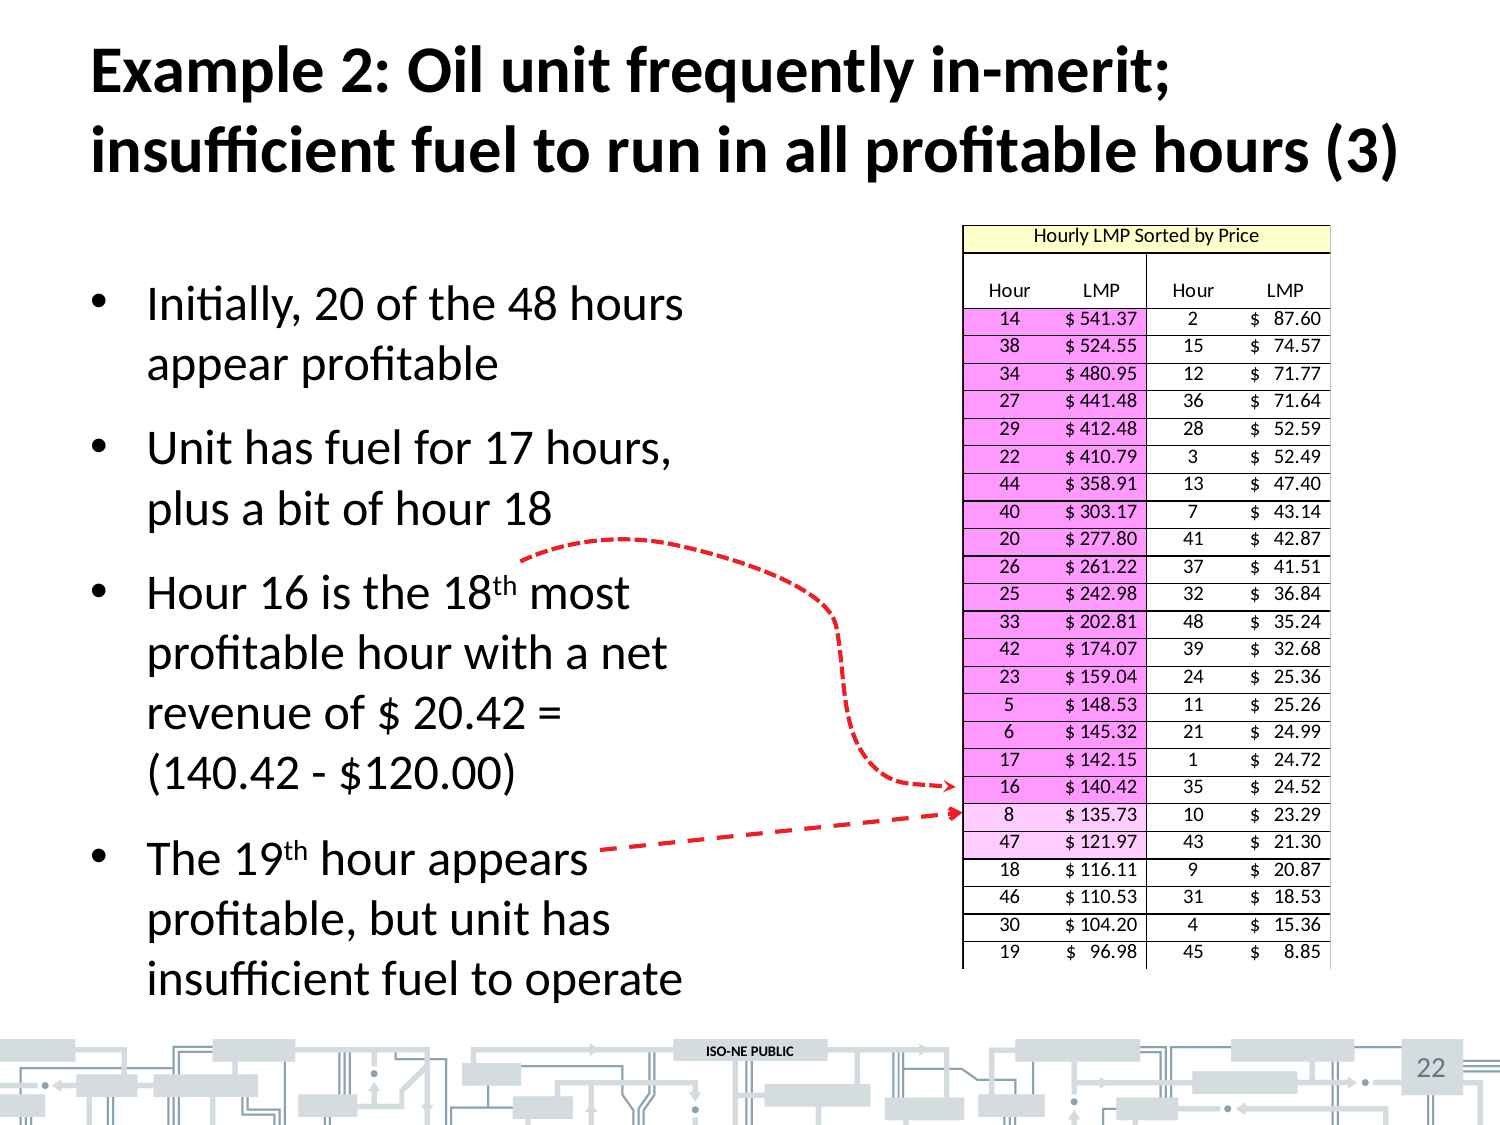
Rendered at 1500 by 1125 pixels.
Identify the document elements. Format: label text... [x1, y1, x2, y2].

title Example 2: Oil unit frequently in-merit; insufficient fuel to run in all profitable hours (3) [75, 12, 1425, 200]
text_box [519, 537, 956, 793]
picture [0, 1031, 1500, 1125]
picture [962, 224, 1332, 970]
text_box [599, 812, 963, 851]
list Initially, 20 of the 48 hours appear profitable Unit has fuel for 17 hours, plus a bit of hour 18 Hour 16 is the 18th most profitable hour with a net revenue of $ 20.42 = (140.42 - $120.00) The 19th hour appears profitable, but unit has insufficient fuel to operate [75, 262, 713, 1020]
slide_number 22 [1400, 1044, 1463, 1088]
